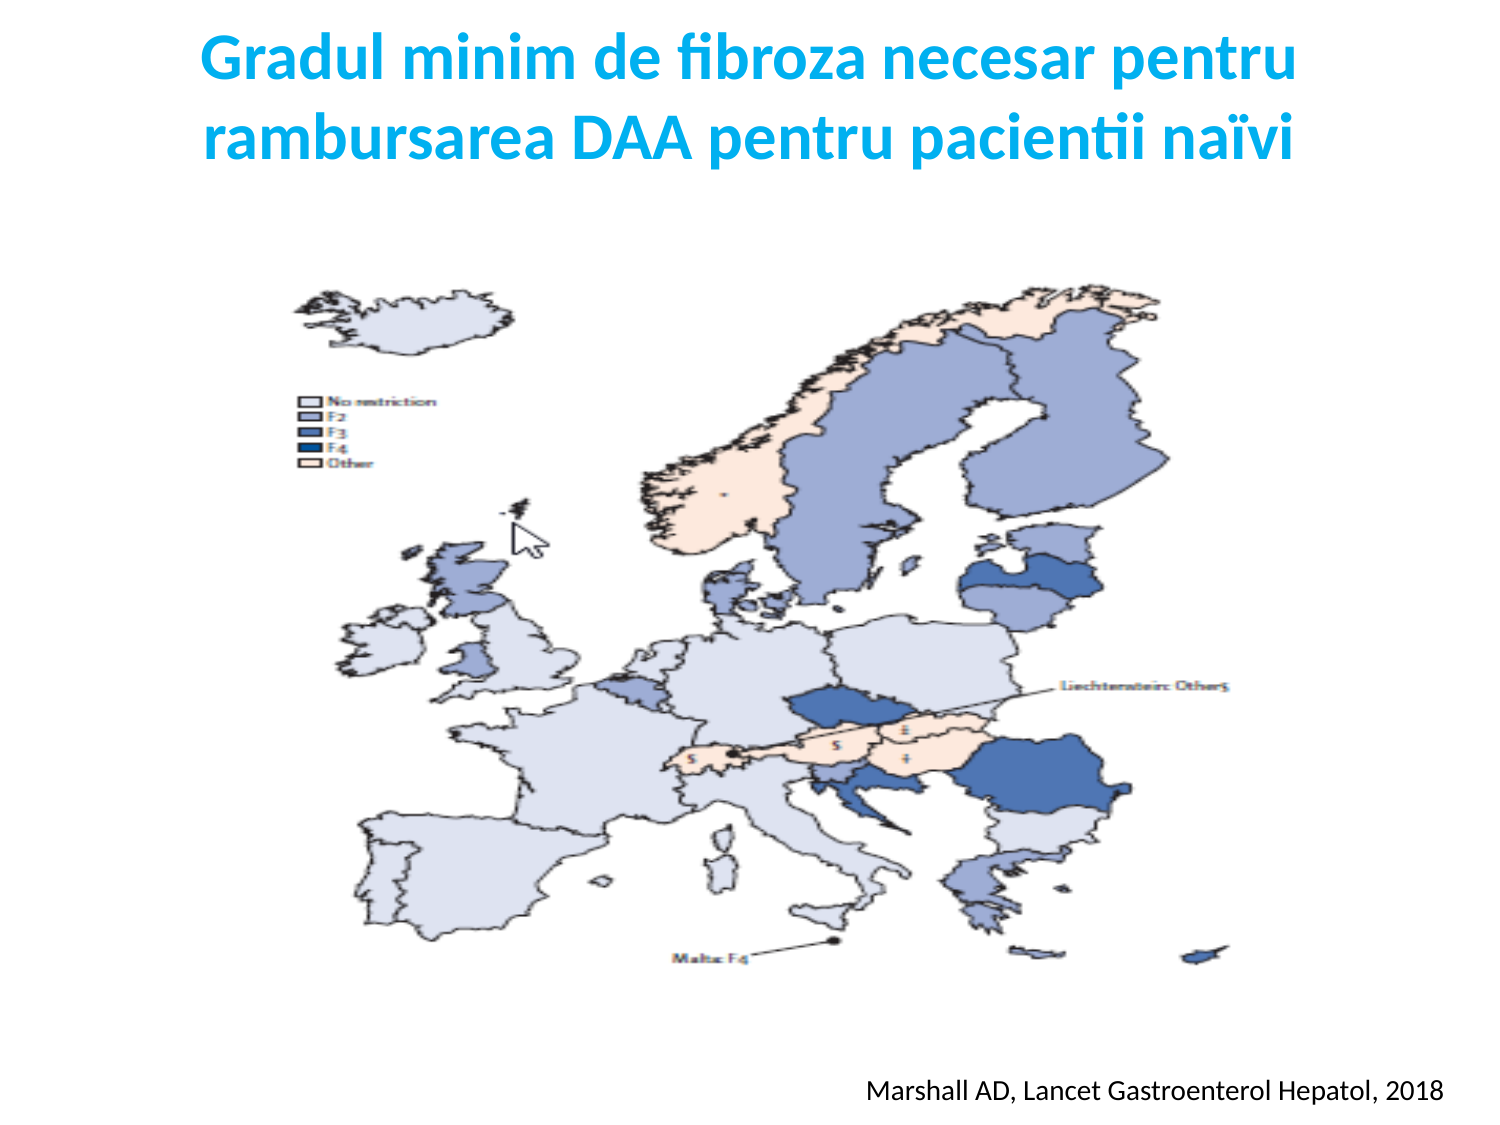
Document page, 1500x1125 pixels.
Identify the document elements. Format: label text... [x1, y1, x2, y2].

title Gradul minim de fibroza necesar pentru rambursarea DAA pentru pacientii naïvi [75, 36, 1425, 149]
picture [135, 184, 1389, 1065]
text_box Marshall AD, Lancet Gastroenterol Hepatol, 2018 [714, 1063, 1500, 1114]
